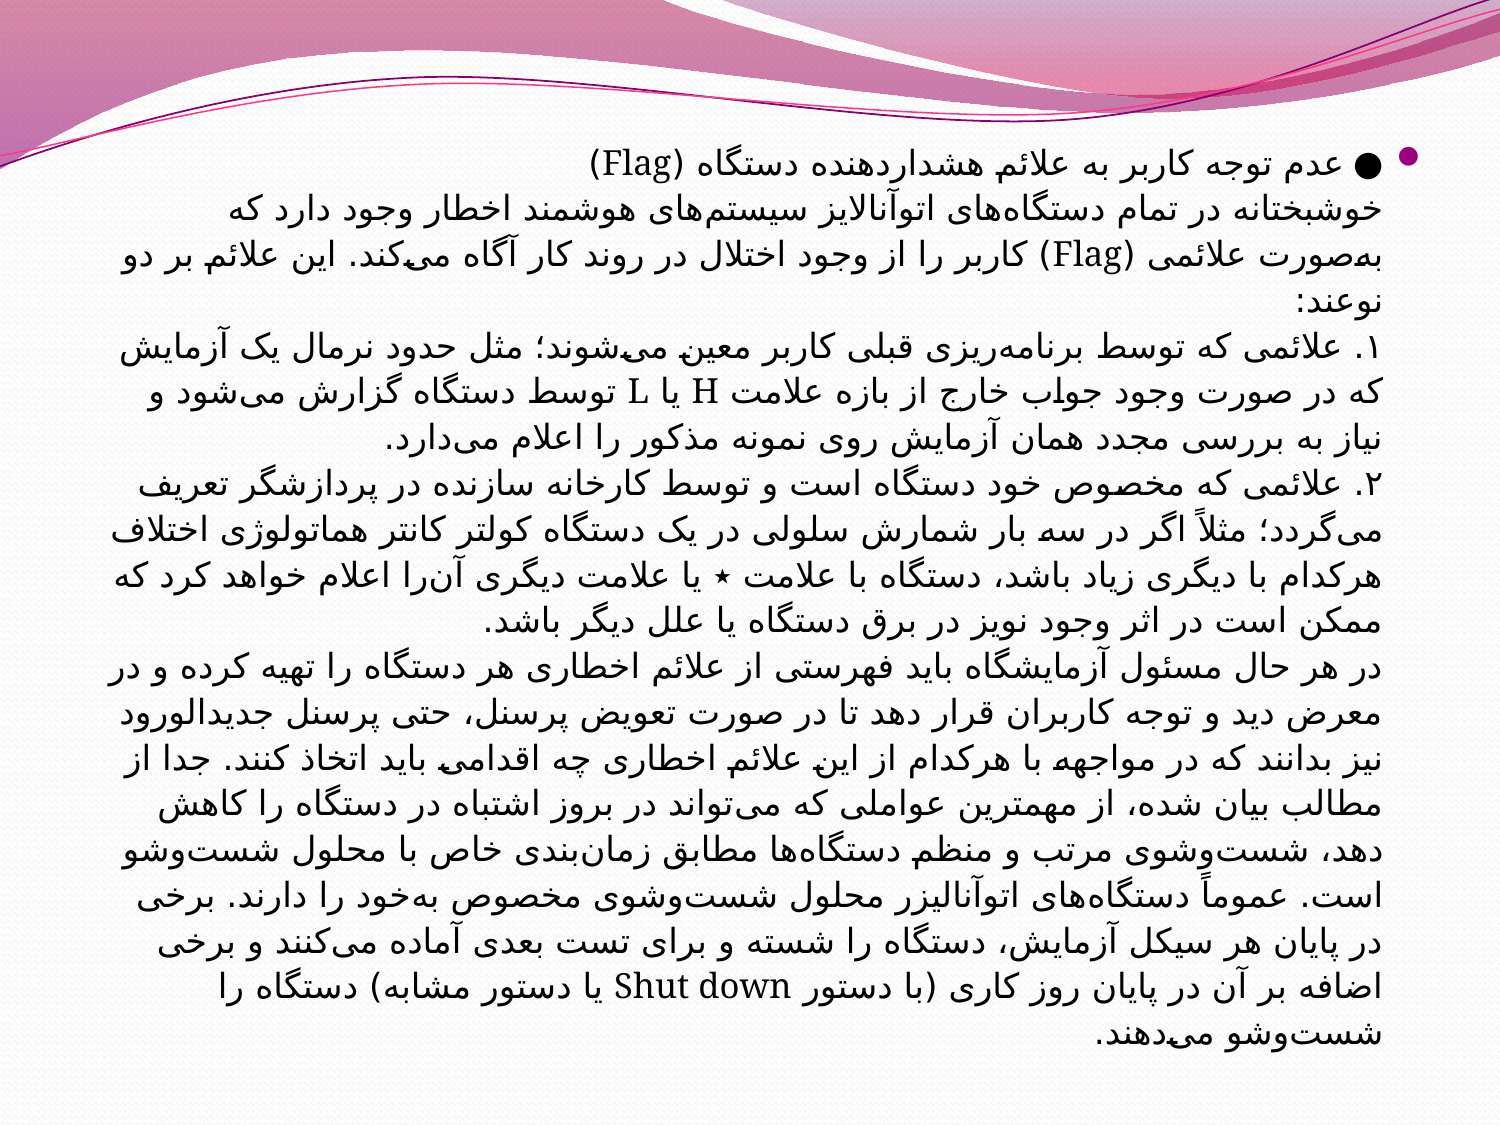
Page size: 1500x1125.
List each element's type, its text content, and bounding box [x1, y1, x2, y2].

list ● عدم توجه کاربر به علائم هشداردهنده دستگاه (Flag) خوشبختانه در تمام دستگاه‌های اتوآنالایز سیستم‌های هوشمند اخطار وجود دارد که به‌صورت علائمی (Flag) کاربر را از وجود اختلال در روند کار آگاه می‌کند. این علائم بر دو نوعند: ۱. علائمی که توسط برنامه‌ریزی قبلی کاربر معین می‌شوند؛ مثل حدود نرمال یک آزمایش که در صورت وجود جواب خارج از بازه علامت H یا L توسط دستگاه گزارش می‌شود و نیاز به بررسی مجدد همان آزمایش روی نمونه مذکور را اعلام می‌دارد. ۲. علائمی که مخصوص خود دستگاه است و توسط کارخانه سازنده در پردازشگر تعریف می‌گردد؛ مثلاً اگر در سه بار شمارش سلولی در یک دستگاه کولتر کانتر هماتولوژی اختلاف هرکدام با دیگری زیاد باشد، دستگاه با علامت ٭ یا علامت دیگری آن‌را اعلام خواهد کرد که ممکن است در اثر وجود نویز در برق دستگاه یا علل دیگر باشد. در هر حال مسئول آزمایشگاه باید فهرستی از علائم اخطاری هر دستگاه را تهیه کرده و در معرض دید و توجه کاربران قرار دهد تا در صورت تعویض پرسنل، حتی پرسنل جدید‌الورود نیز بدانند که در مواجهه با هرکدام از این علائم اخطاری چه اقدامی باید اتخاذ کنند. جدا از مطالب بیان شده، از مهمترین عواملی که می‌تواند در بروز اشتباه در دستگاه را کاهش دهد، شست‌وشوی مرتب و منظم دستگاه‌ها مطابق زمان‌بندی خاص با محلول شست‌وشو است. عموماً دستگاه‌های اتوآنالیزر محلول شست‌وشوی مخصوص به‌خود را دارند. برخی در پایان هر سیکل آزمایش، دستگاه را شسته و برای تست بعدی آماده می‌کنند و برخی اضافه بر آن در پایان روز کاری (با دستور Shut down یا دستور مشابه) دستگاه را شست‌وشو می‌دهند. [82, 128, 1432, 1061]
